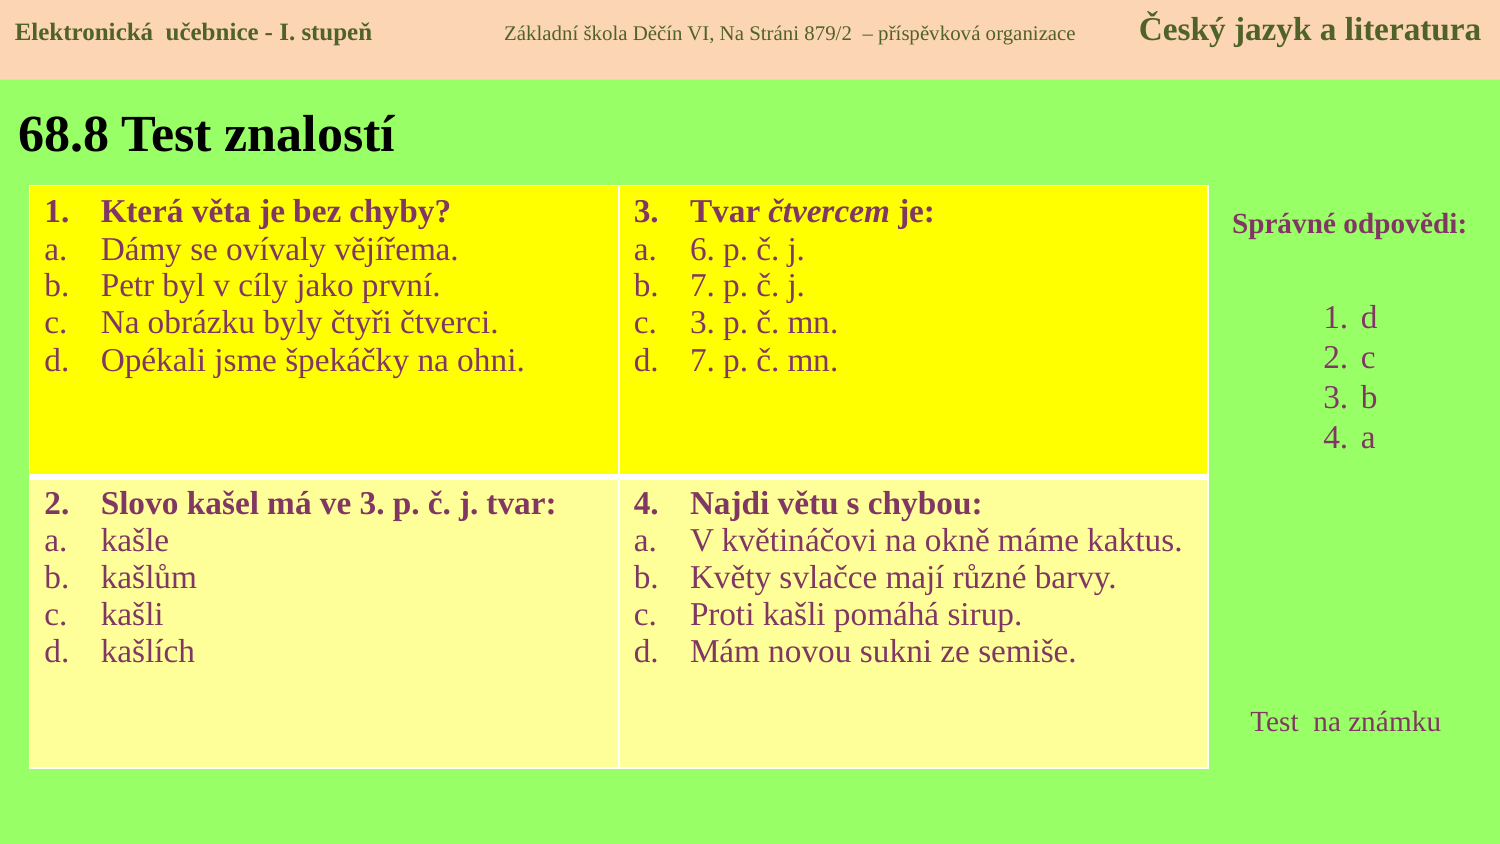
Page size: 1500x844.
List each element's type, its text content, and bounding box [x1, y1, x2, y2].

table_cell Najdi větu s chybou: V květináčovi na okně máme kaktus. Květy svlačce mají různé barvy. Proti kašli pomáhá sirup. Mám novou sukni ze semiše. [620, 480, 1207, 767]
table_cell Slovo kašel má ve 3. p. č. j. tvar: kašle kašlům kašli kašlích [30, 480, 618, 767]
text_box d c b a [1308, 247, 1392, 543]
table_header Tvar čtvercem je: 6. p. č. j. 7. p. č. j. 3. p. č. mn. 7. p. č. mn. [620, 186, 1207, 474]
title 68.8 Test znalostí [3, 81, 482, 180]
text_box Test na známku [1235, 694, 1472, 745]
table_header Která věta je bez chyby? Dámy se ovívaly vějířema. Petr byl v cíly jako první. Na obrázku byly čtyři čtverci. Opékali jsme špekáčky na ohni. [30, 186, 618, 474]
text_box Elektronická učebnice - I. stupeň Základní škola Děčín VI, Na Stráni 879/2 – příspěvková organizace Český jazyk a literatura [0, 0, 1500, 80]
text_box Správné odpovědi: [1209, 197, 1492, 248]
